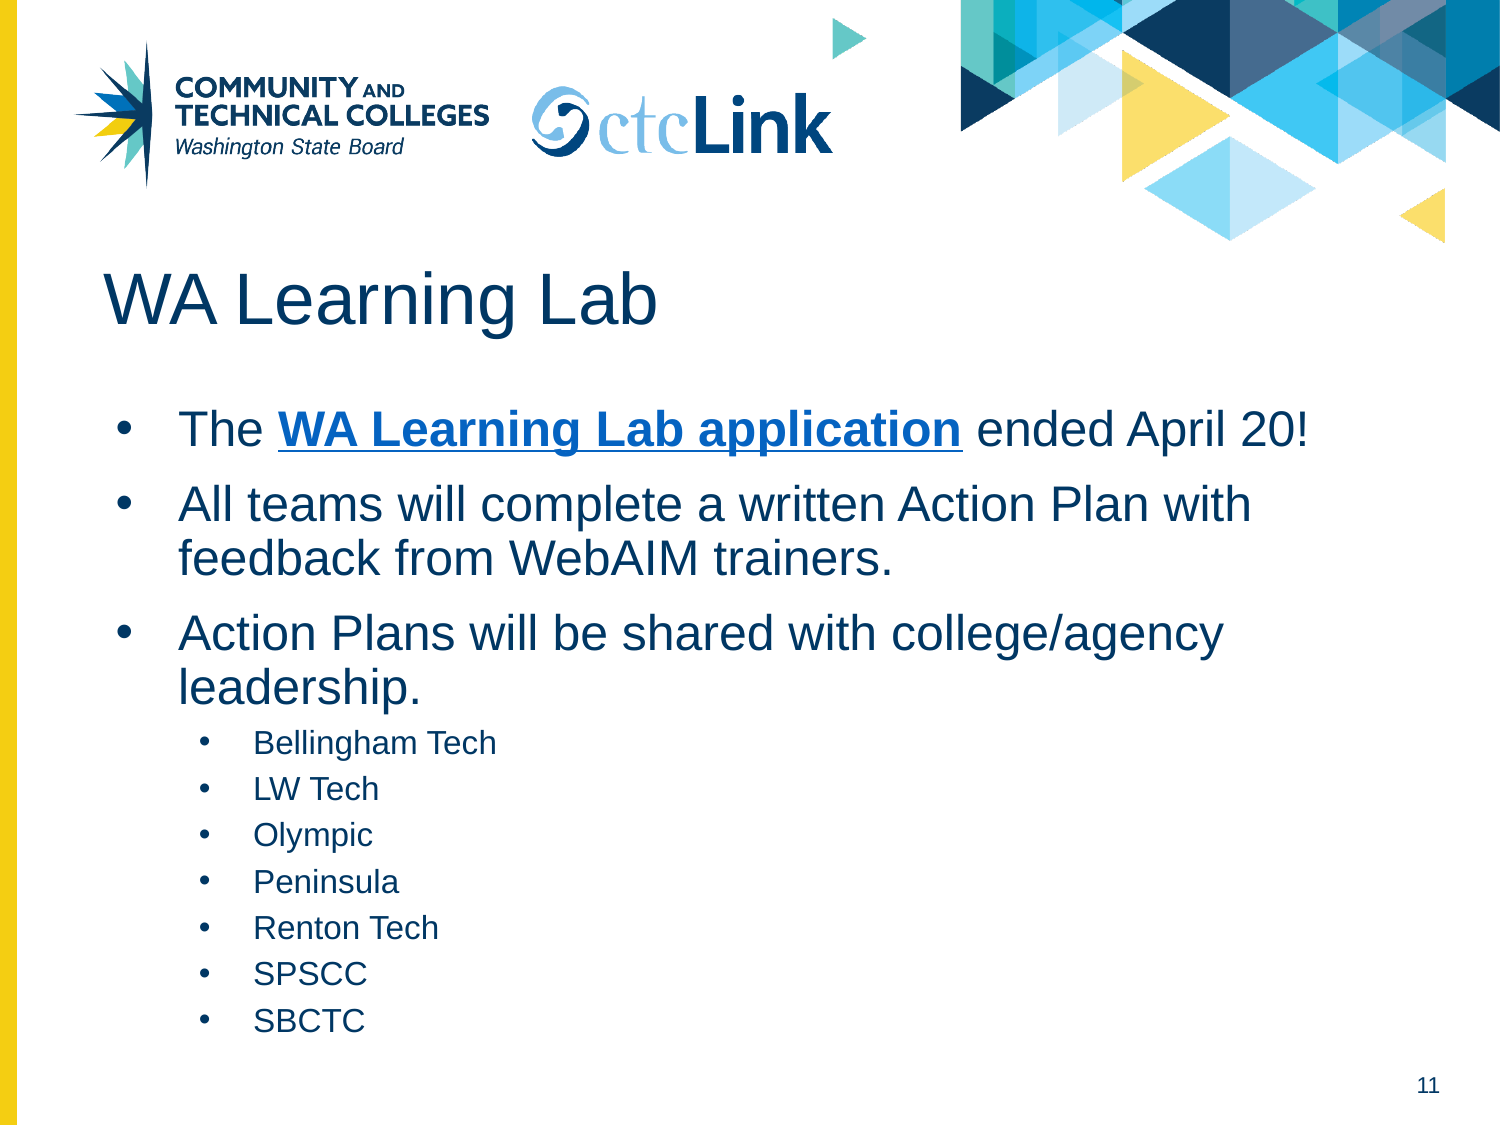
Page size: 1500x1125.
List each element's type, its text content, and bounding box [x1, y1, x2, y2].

title WA Learning Lab [88, 254, 1456, 385]
picture [17, 0, 1500, 243]
list The WA Learning Lab application ended April 20! All teams will complete a written Action Plan with feedback from WebAIM trainers. Action Plans will be shared with college/agency leadership. Bellingham Tech LW Tech Olympic Peninsula Renton Tech SPSCC SBCTC [88, 396, 1456, 1089]
slide_number 11 [1378, 1063, 1456, 1103]
